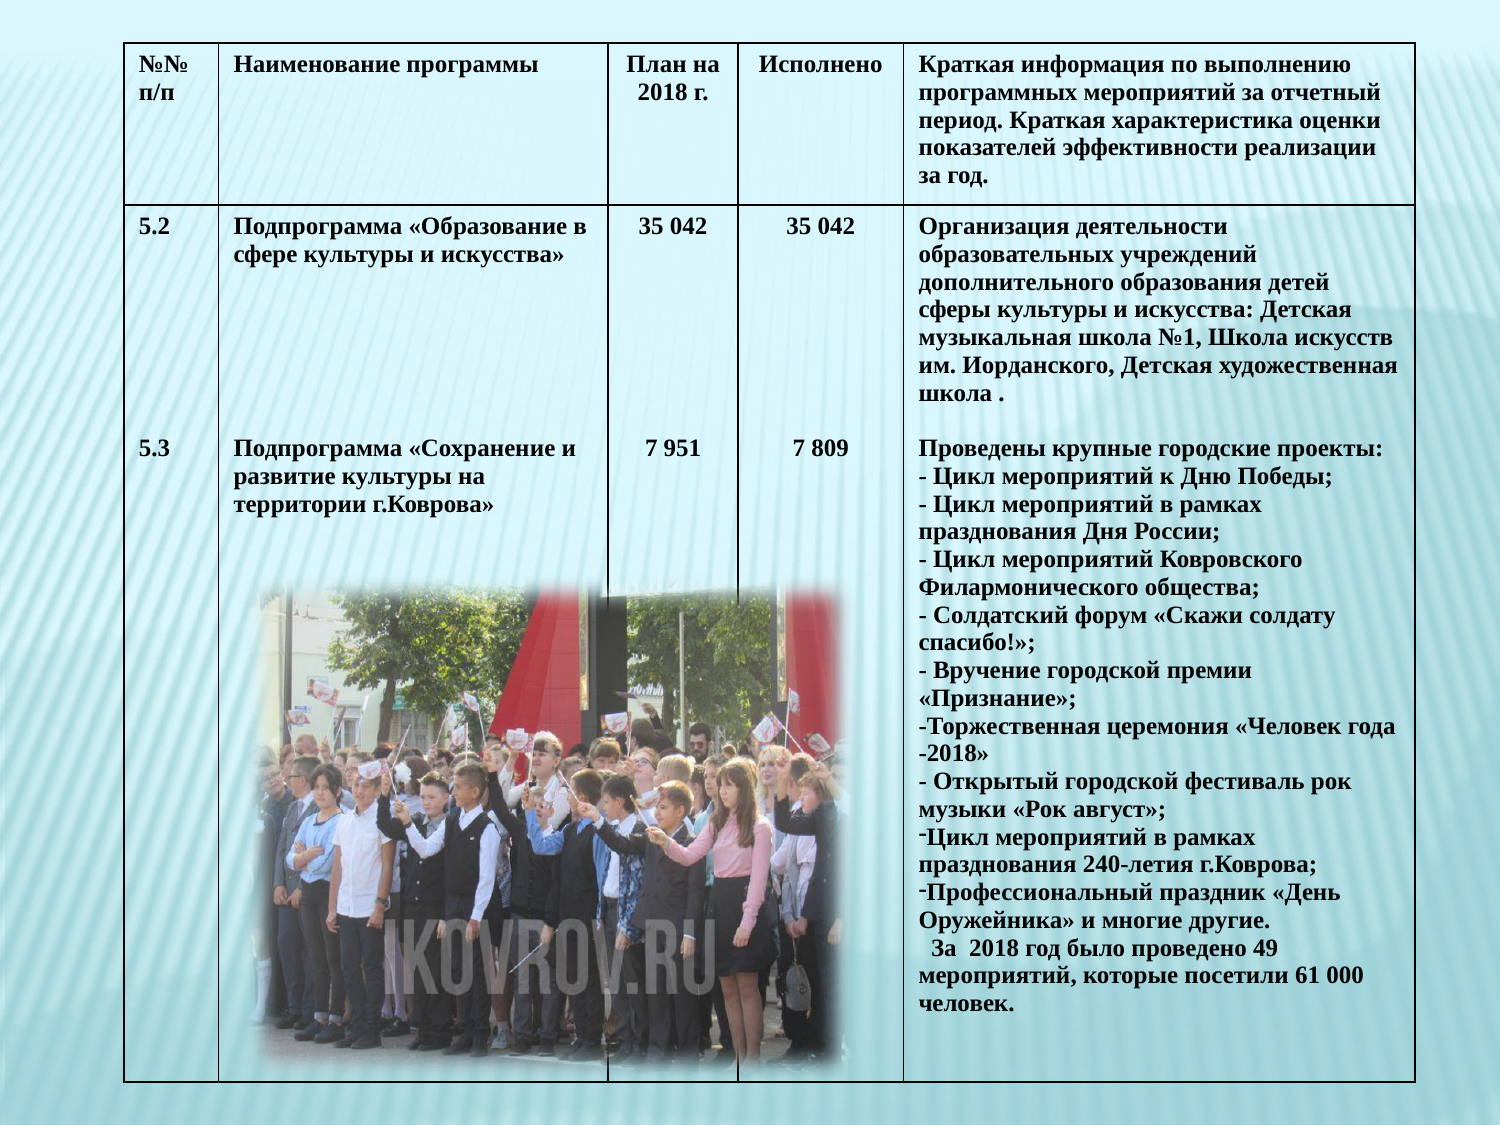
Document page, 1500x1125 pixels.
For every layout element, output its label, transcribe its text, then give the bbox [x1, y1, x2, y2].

table_cell 5.2 5.3 [125, 206, 218, 1081]
table_cell 35 042 7 951 [609, 206, 737, 572]
picture [241, 573, 857, 1083]
table_header Краткая информация по выполнению программных мероприятий за отчетный период. Краткая характеристика оценки показателей эффективности реализации за год. [904, 44, 1414, 204]
table_cell 35 042 7 809 [739, 206, 903, 1081]
table_header Наименование программы [219, 44, 607, 204]
table_header №№ п/п [125, 44, 218, 204]
table_header План на 2018 г. [609, 44, 737, 204]
table_cell Подпрограмма «Образование в сфере культуры и искусства» Подпрограмма «Сохранение и развитие культуры на территории г.Коврова» [219, 206, 607, 1081]
table_header Исполнено [739, 44, 903, 204]
table_cell Организация деятельности образовательных учреждений дополнительного образования детей сферы культуры и искусства: Детская музыкальная школа №1, Школа искусств им. Иорданского, Детская художественная школа . Проведены крупные городские проекты: - Цикл мероприятий к Дню Победы; - Цикл мероприятий в рамках празднования Дня России; - Цикл мероприятий Ковровского Филармонического общества; - Солдатский форум «Скажи солдату спасибо!»; - Вручение городской премии «Признание»; -Торжественная церемония «Человек года -2018» - Открытый городской фестиваль рок музыки «Рок август»; Цикл мероприятий в рамках празднования 240-летия г.Коврова; Профессиональный праздник «День Оружейника» и многие другие. За 2018 год было проведено 49 мероприятий, которые посетили 61 000 человек. [904, 206, 1414, 1081]
